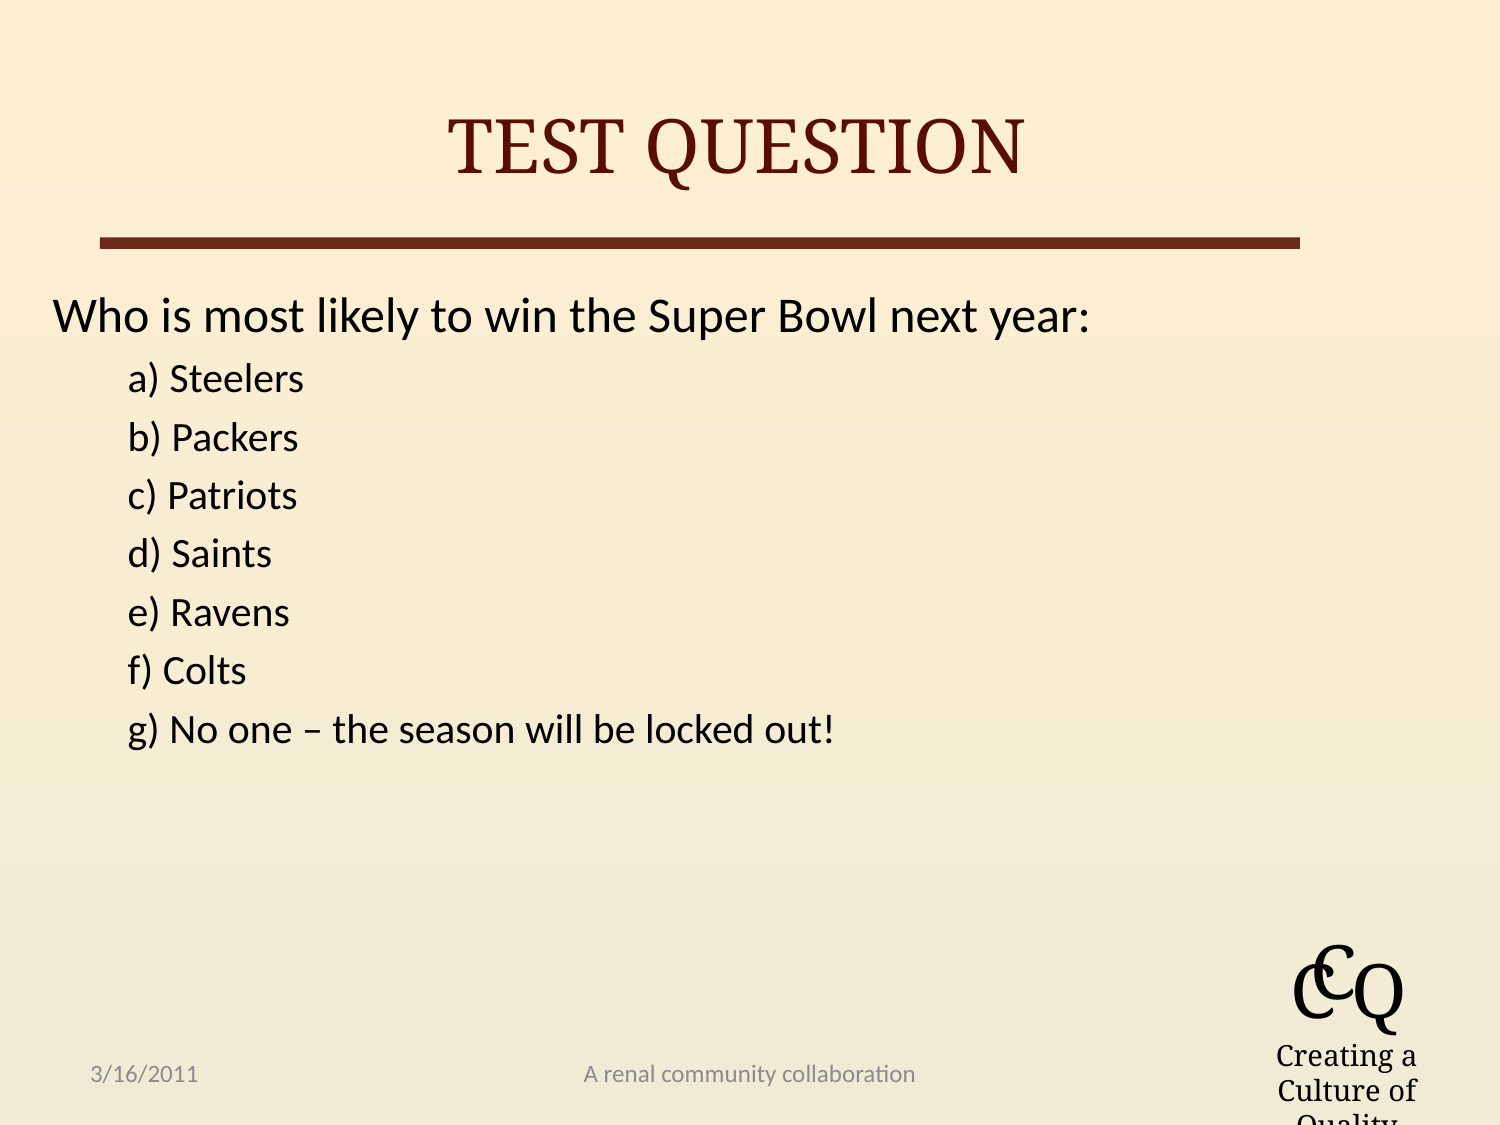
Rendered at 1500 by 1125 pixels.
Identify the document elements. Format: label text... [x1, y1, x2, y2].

list Who is most likely to win the Super Bowl next year: a) Steelers b) Packers c) Patriots d) Saints e) Ravens f) Colts g) No one – the season will be locked out! [37, 275, 1400, 1063]
title Test question [62, 50, 1413, 238]
text_box [99, 237, 1300, 249]
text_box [1224, 918, 1469, 1125]
footer A renal community collaboration [512, 1042, 988, 1103]
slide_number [75, 1042, 425, 1103]
